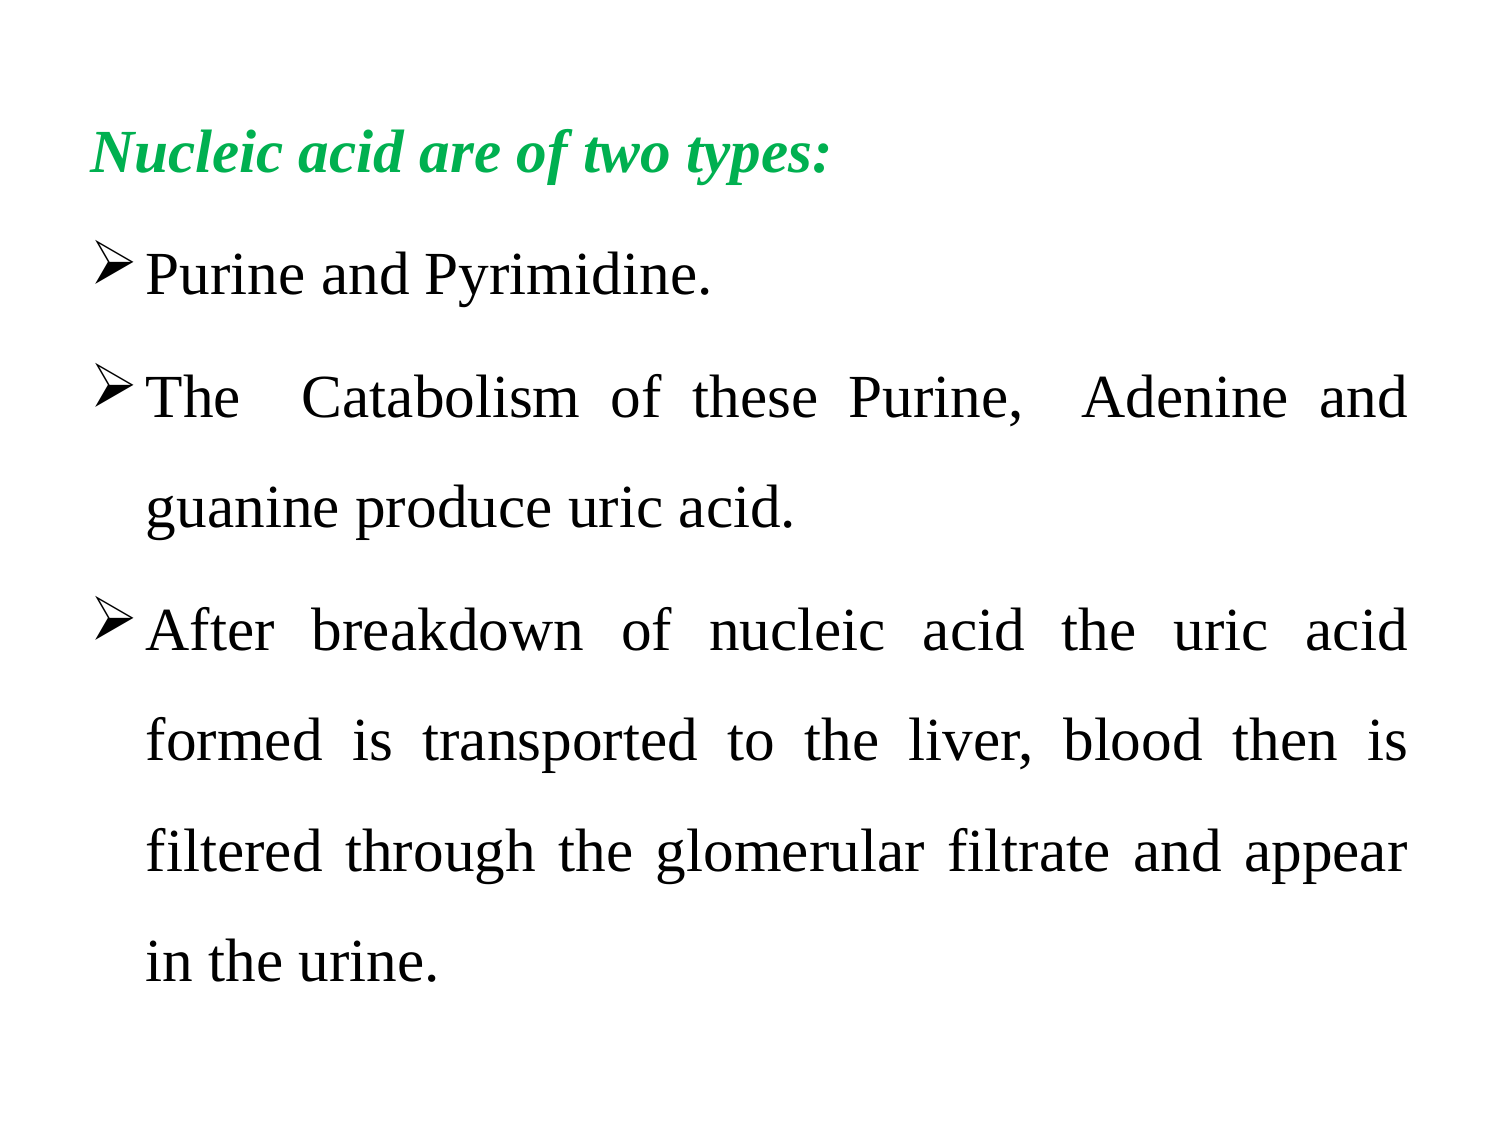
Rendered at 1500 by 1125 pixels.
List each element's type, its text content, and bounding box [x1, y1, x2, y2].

list Nucleic acid are of two types: Purine and Pyrimidine. The Catabolism of these Purine, Adenine and guanine produce uric acid. After breakdown of nucleic acid the uric acid formed is transported to the liver, blood then is filtered through the glomerular filtrate and appear in the urine. [75, 66, 1425, 1005]
